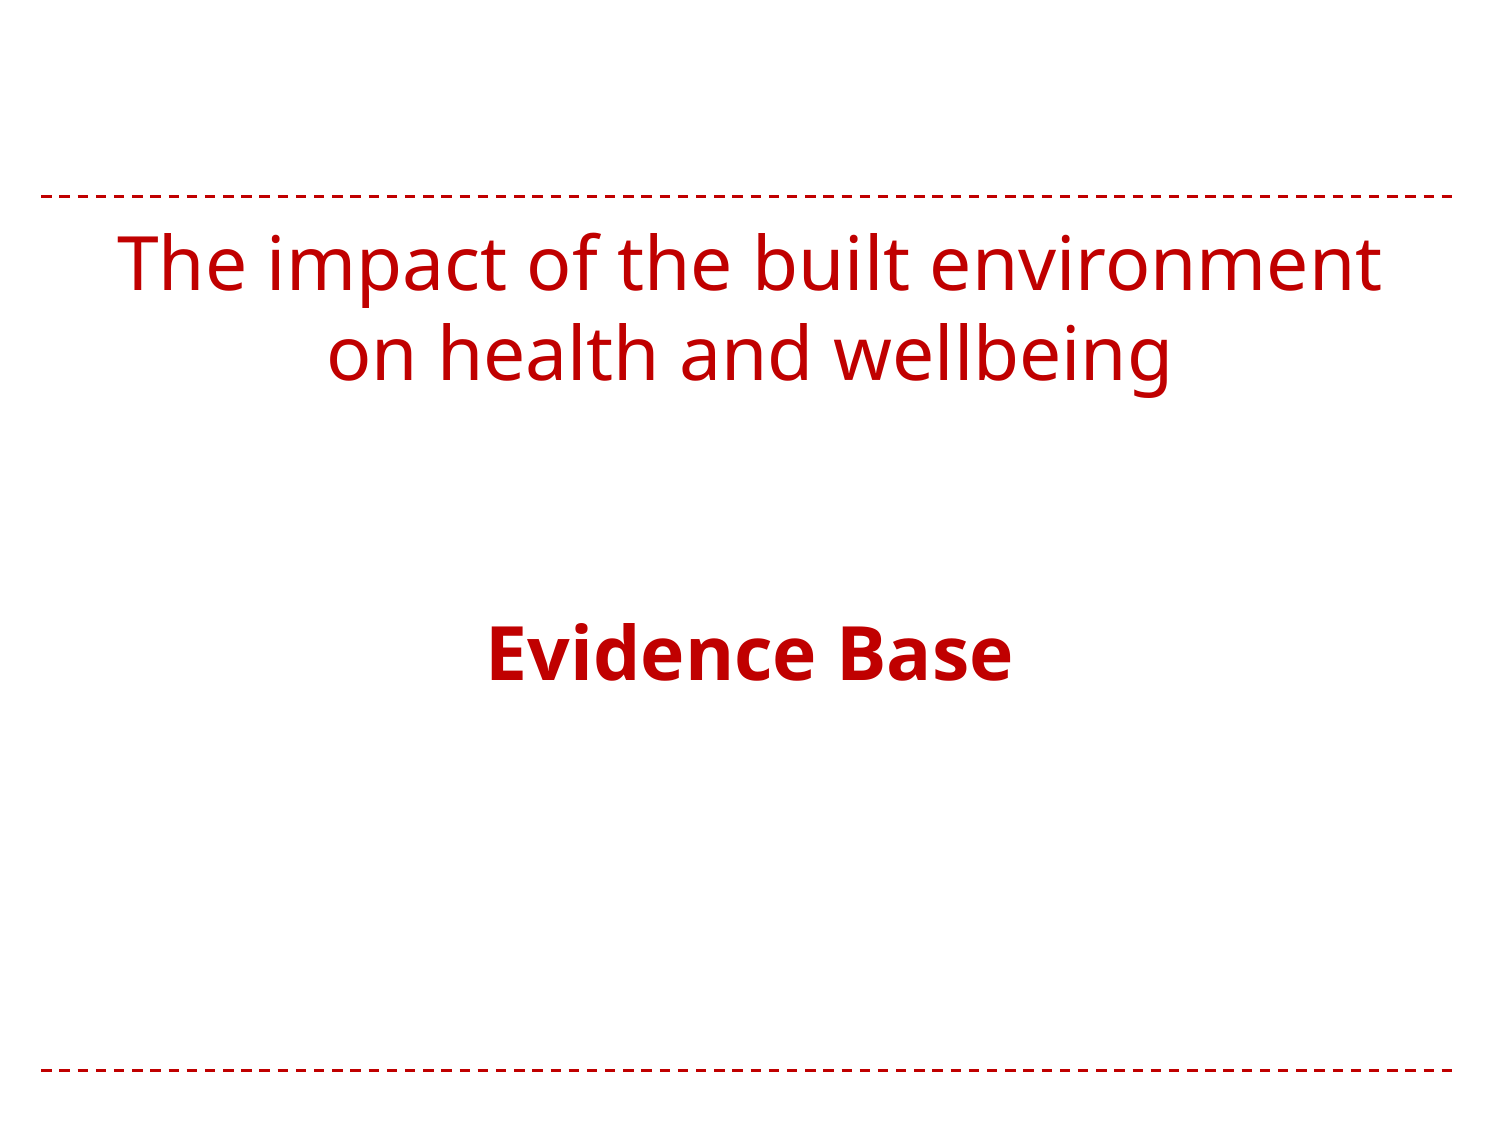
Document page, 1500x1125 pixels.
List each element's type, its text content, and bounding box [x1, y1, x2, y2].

list The impact of the built environment on health and wellbeing Evidence Base [75, 208, 1425, 1083]
